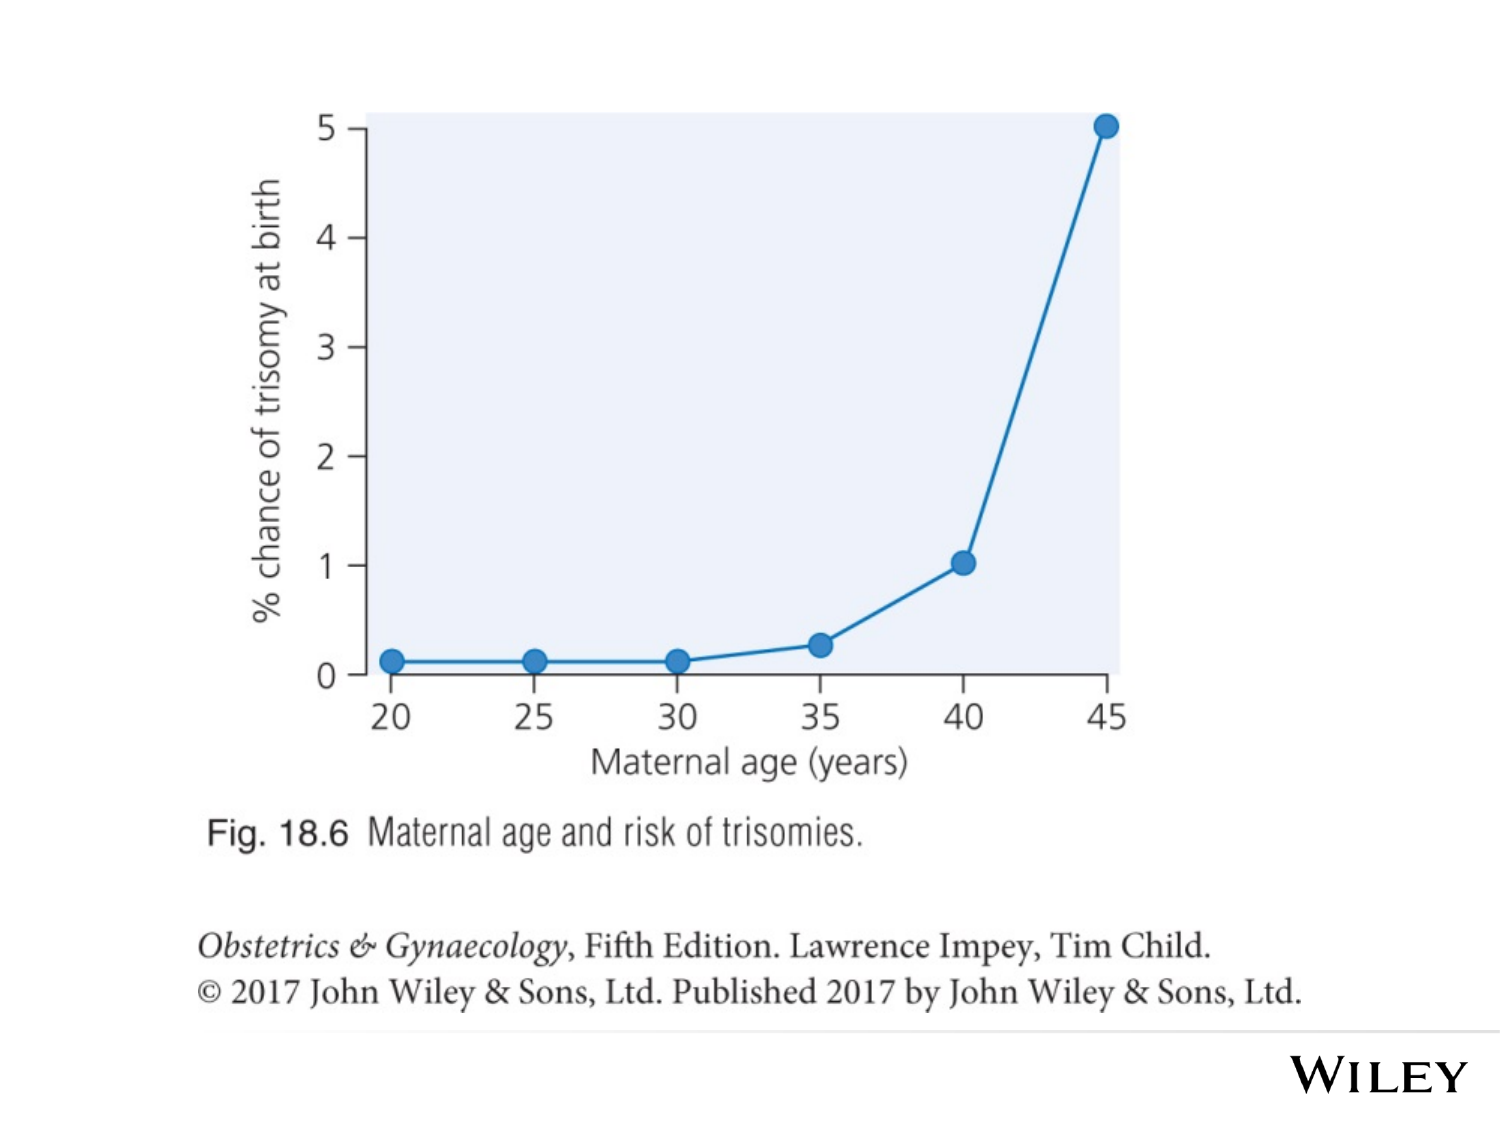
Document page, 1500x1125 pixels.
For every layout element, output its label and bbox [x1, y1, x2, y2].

picture [198, 112, 1302, 1013]
picture [0, 1030, 1500, 1125]
